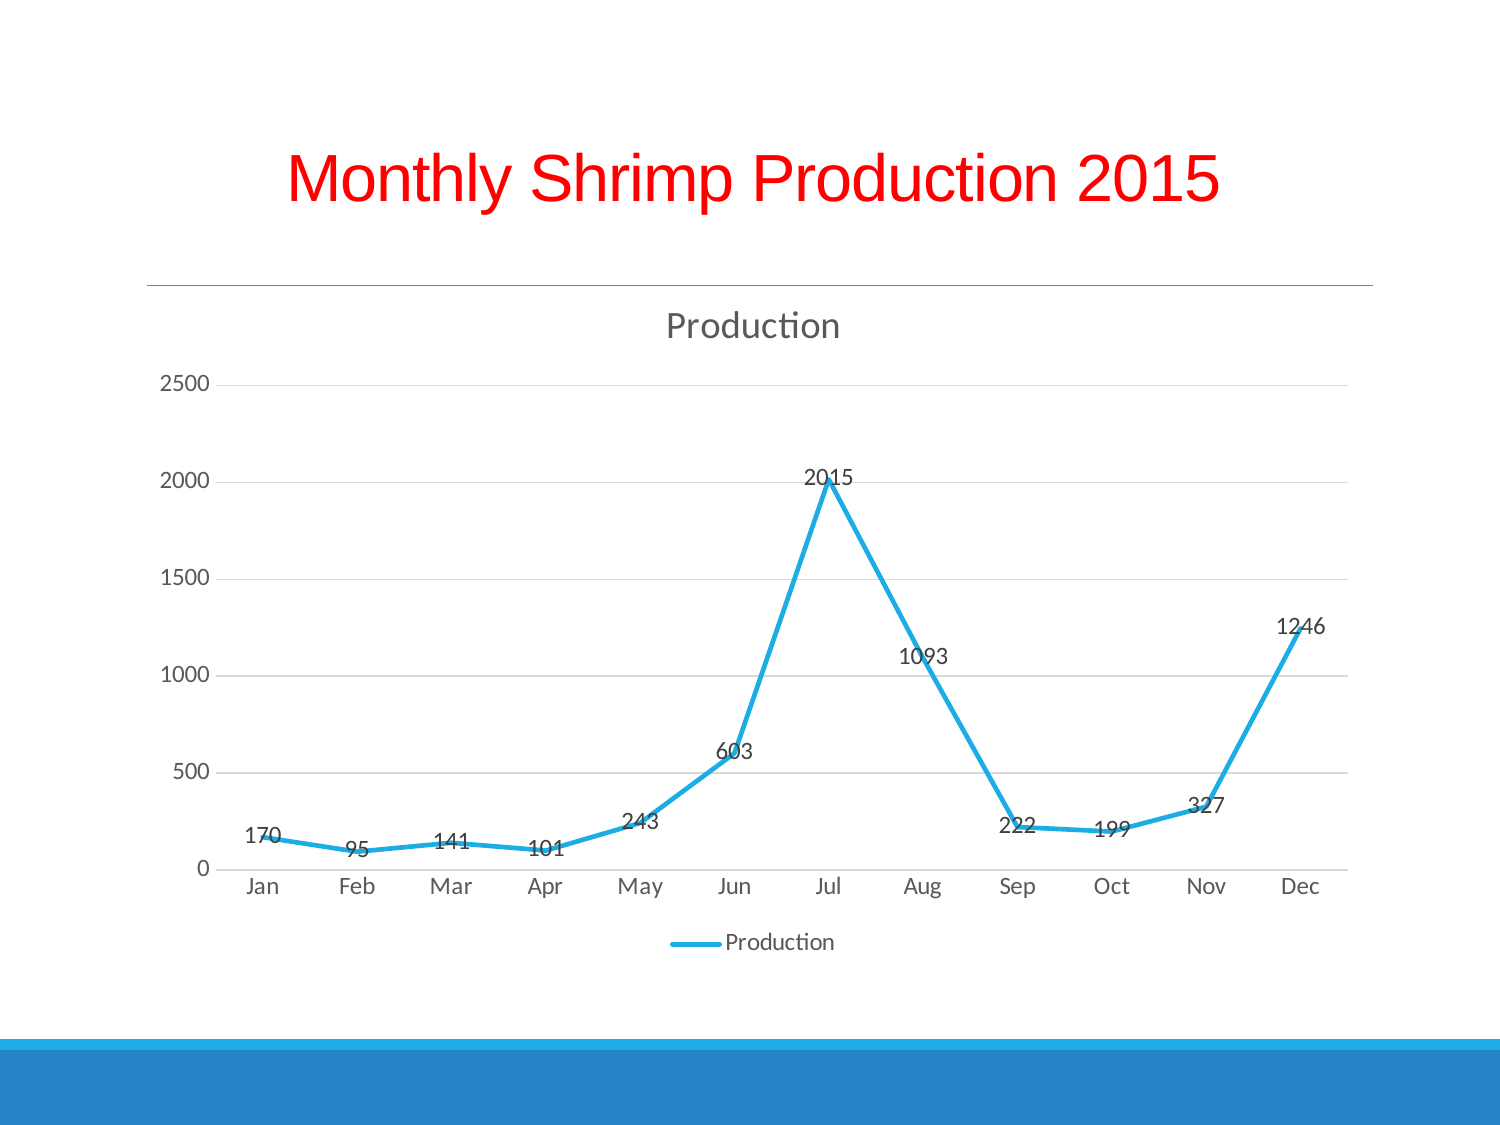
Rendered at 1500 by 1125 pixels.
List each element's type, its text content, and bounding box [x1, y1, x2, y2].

title Monthly Shrimp Production 2015 [135, 47, 1373, 273]
chart [134, 274, 1373, 964]
